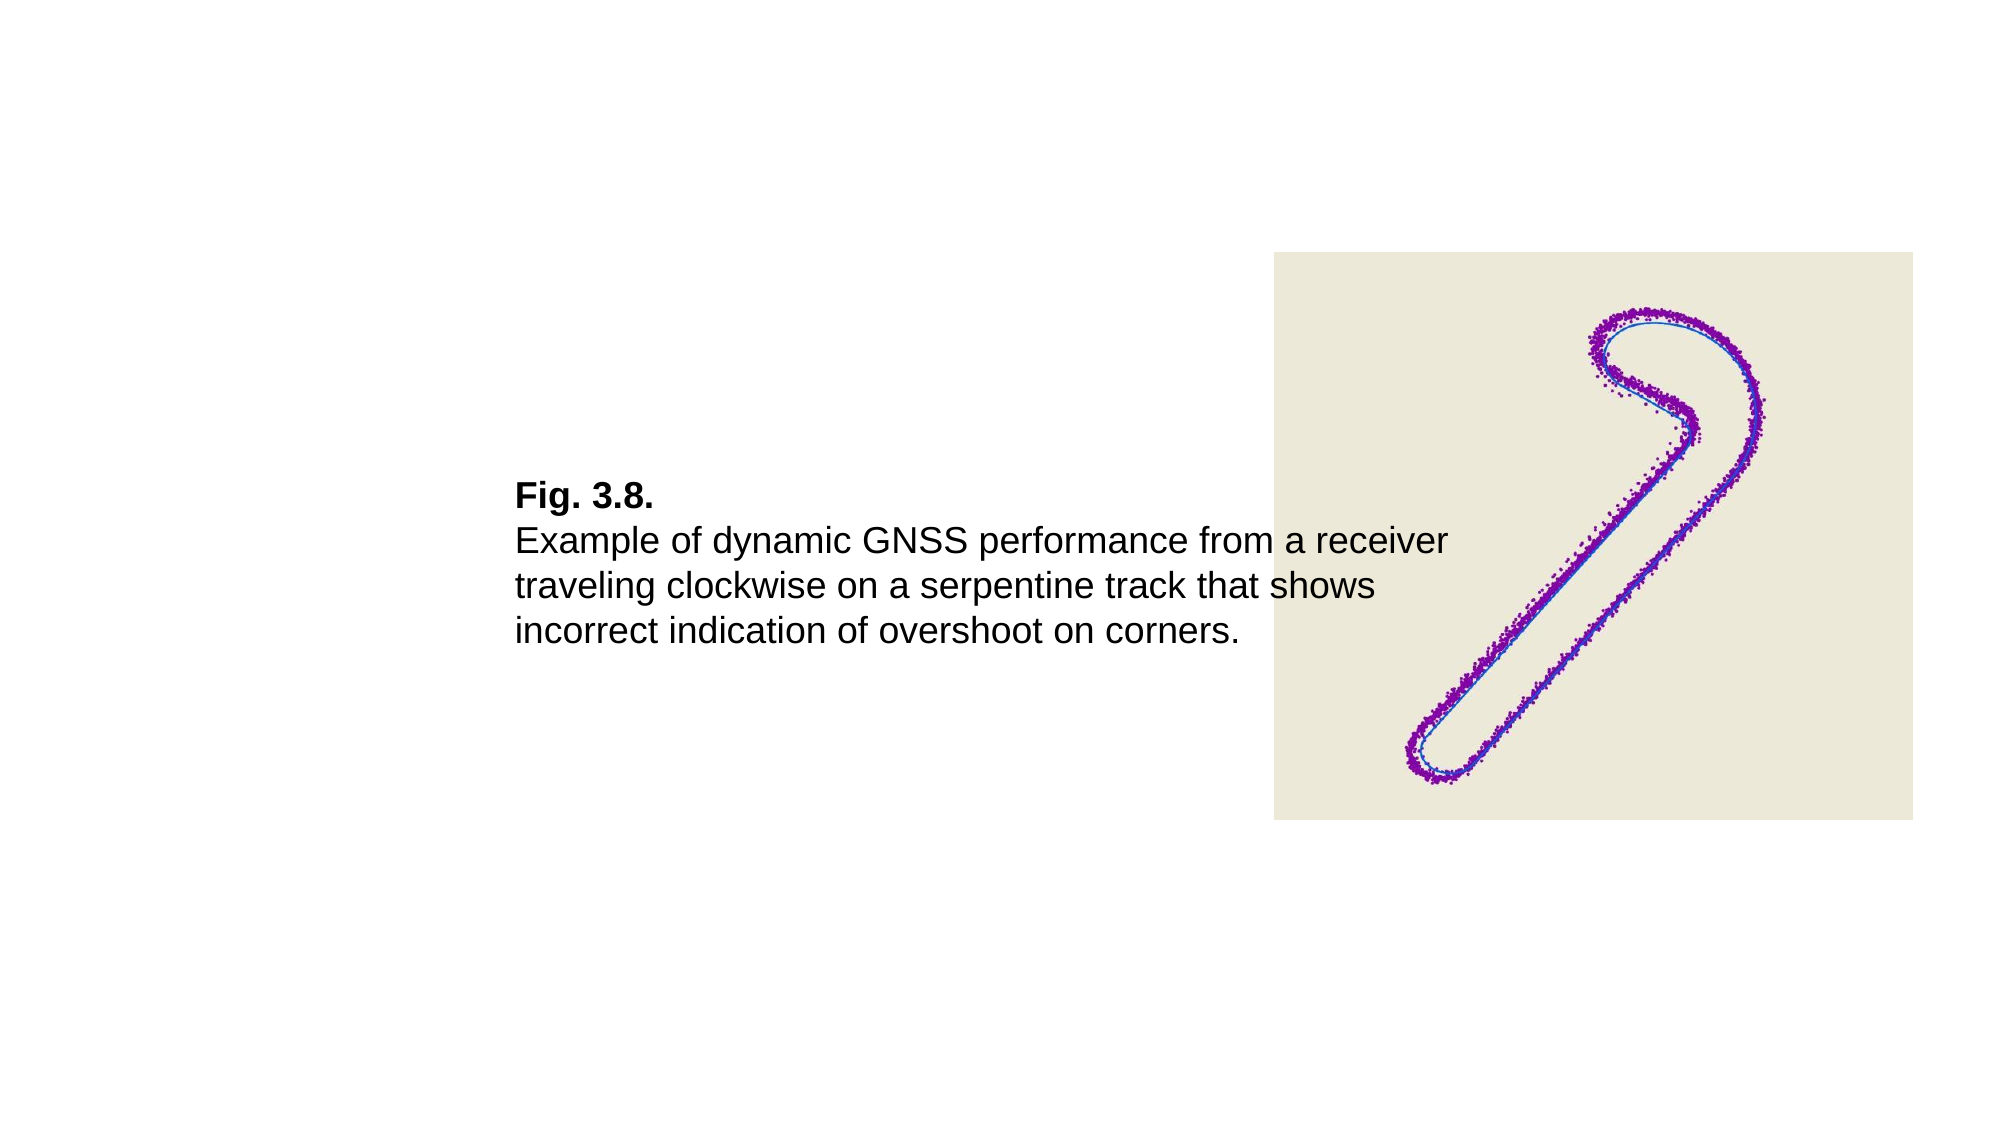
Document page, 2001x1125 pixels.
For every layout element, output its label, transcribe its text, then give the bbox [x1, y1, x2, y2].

picture [1274, 252, 1914, 820]
text_box Fig. 3.8. Example of dynamic GNSS performance from a receiver traveling clockwise on a serpentine track that shows incorrect indication of overshoot on corners. [500, 463, 1274, 659]
